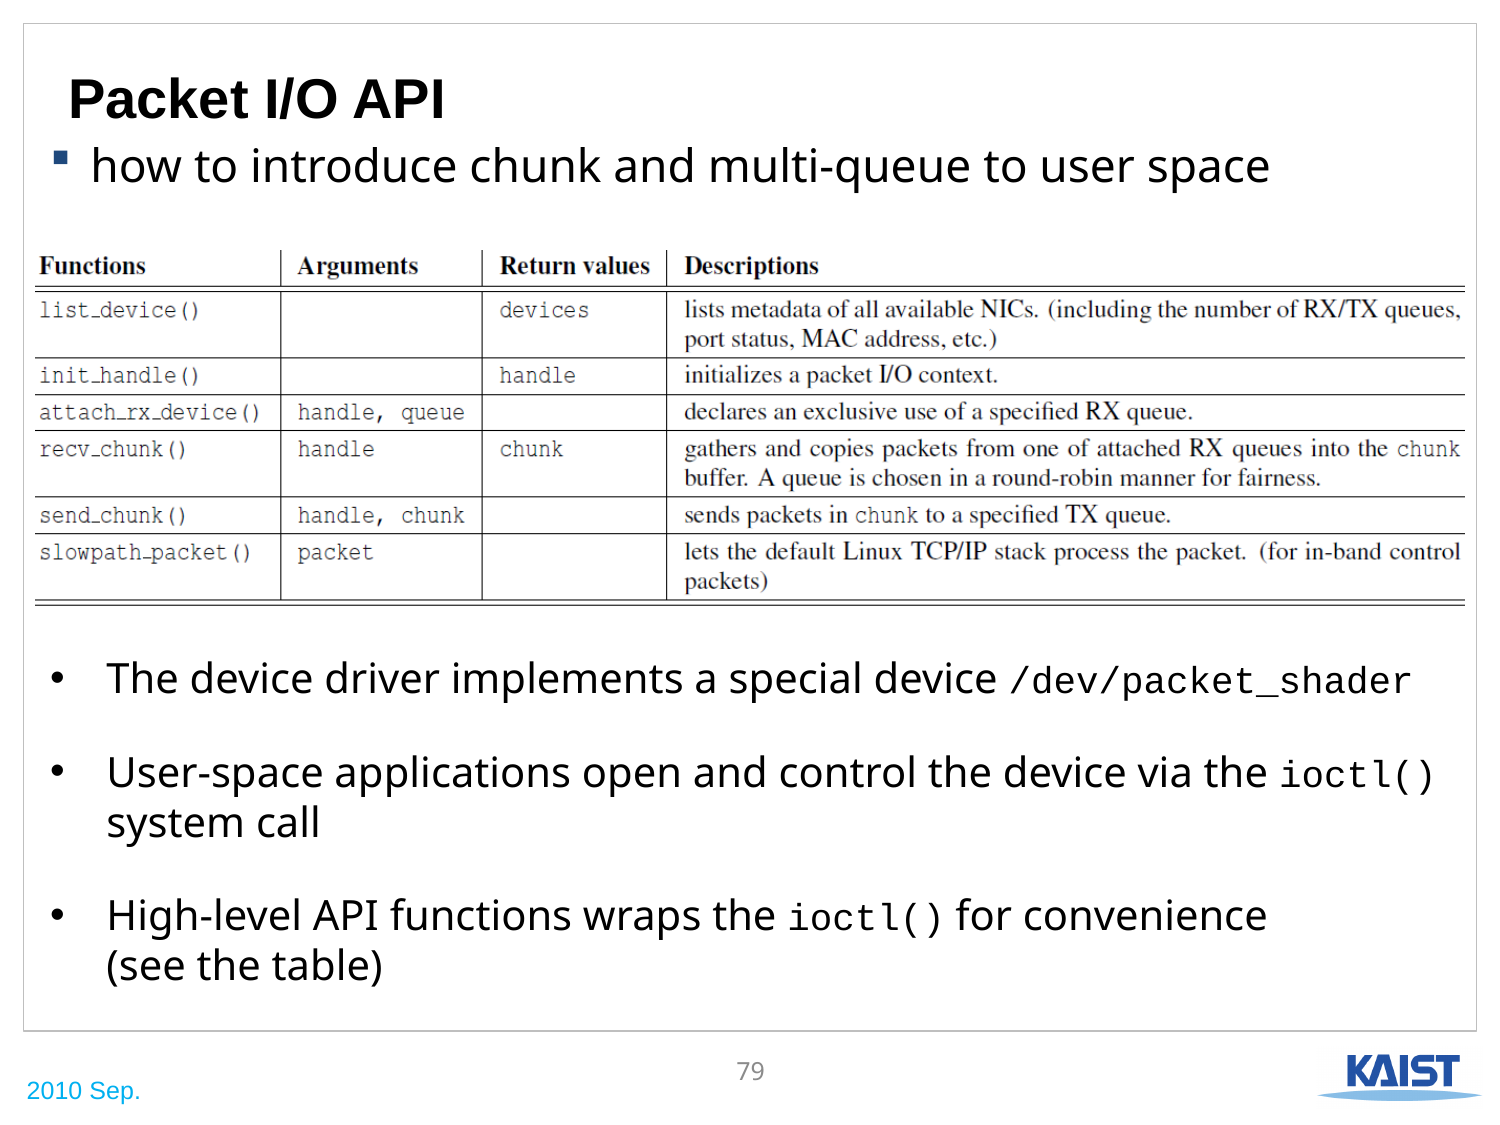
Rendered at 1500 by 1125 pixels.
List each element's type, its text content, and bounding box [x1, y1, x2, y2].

slide_number 79 [575, 1042, 926, 1103]
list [34, 250, 1466, 610]
title Packet I/O API [53, 54, 1447, 128]
list how to introduce chunk and multi-queue to user space [35, 128, 1465, 200]
picture [1316, 1046, 1483, 1109]
text_box The device driver implements a special device /dev/packet_shader User-space applications open and control the device via the ioctl() system call High-level API functions wraps the ioctl() for convenience (see the table) [35, 644, 1465, 1008]
